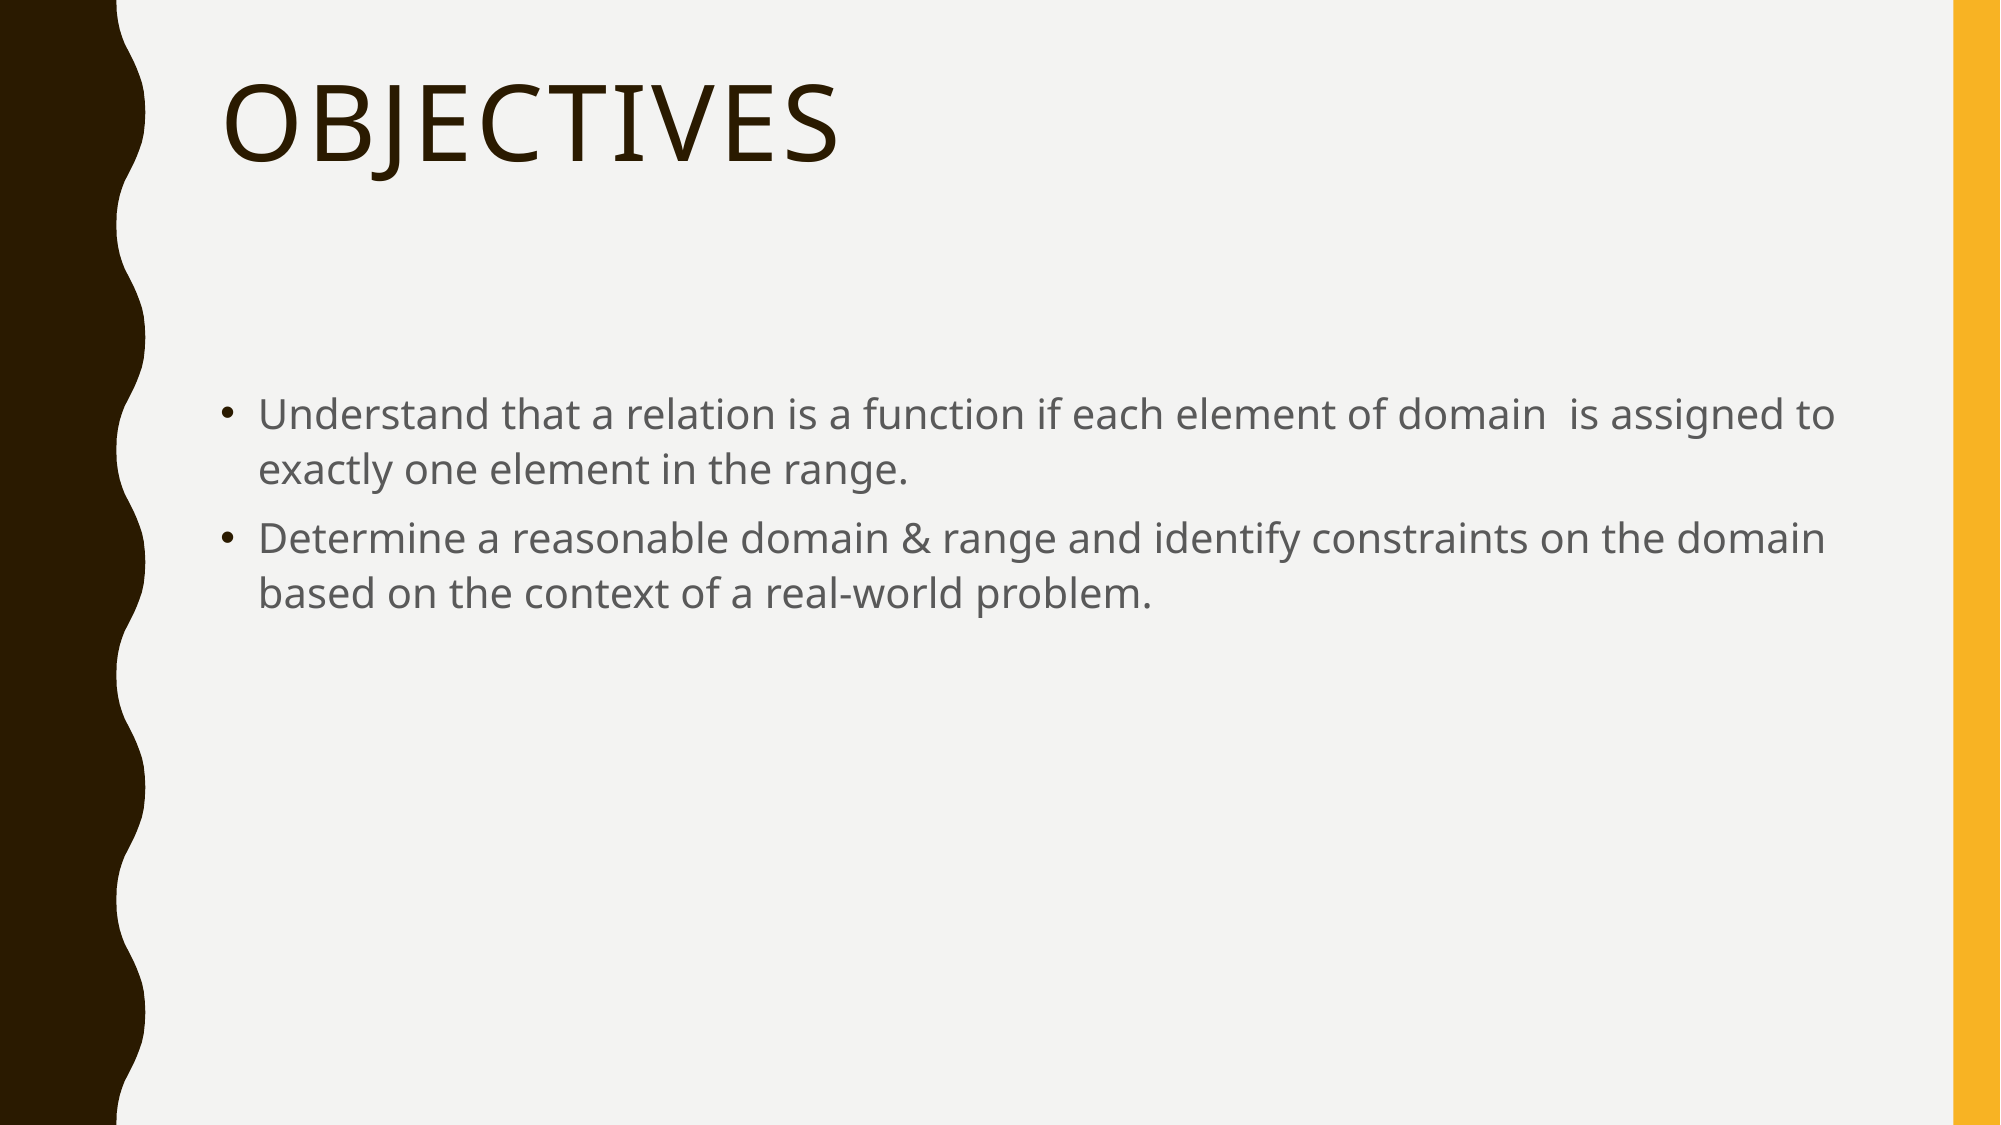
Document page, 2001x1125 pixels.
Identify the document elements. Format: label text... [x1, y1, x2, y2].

list Understand that a relation is a function if each element of domain is assigned to exactly one element in the range. Determine a reasonable domain & range and identify constraints on the domain based on the context of a real-world problem. [205, 375, 1875, 965]
title Objectives [205, 62, 1875, 308]
